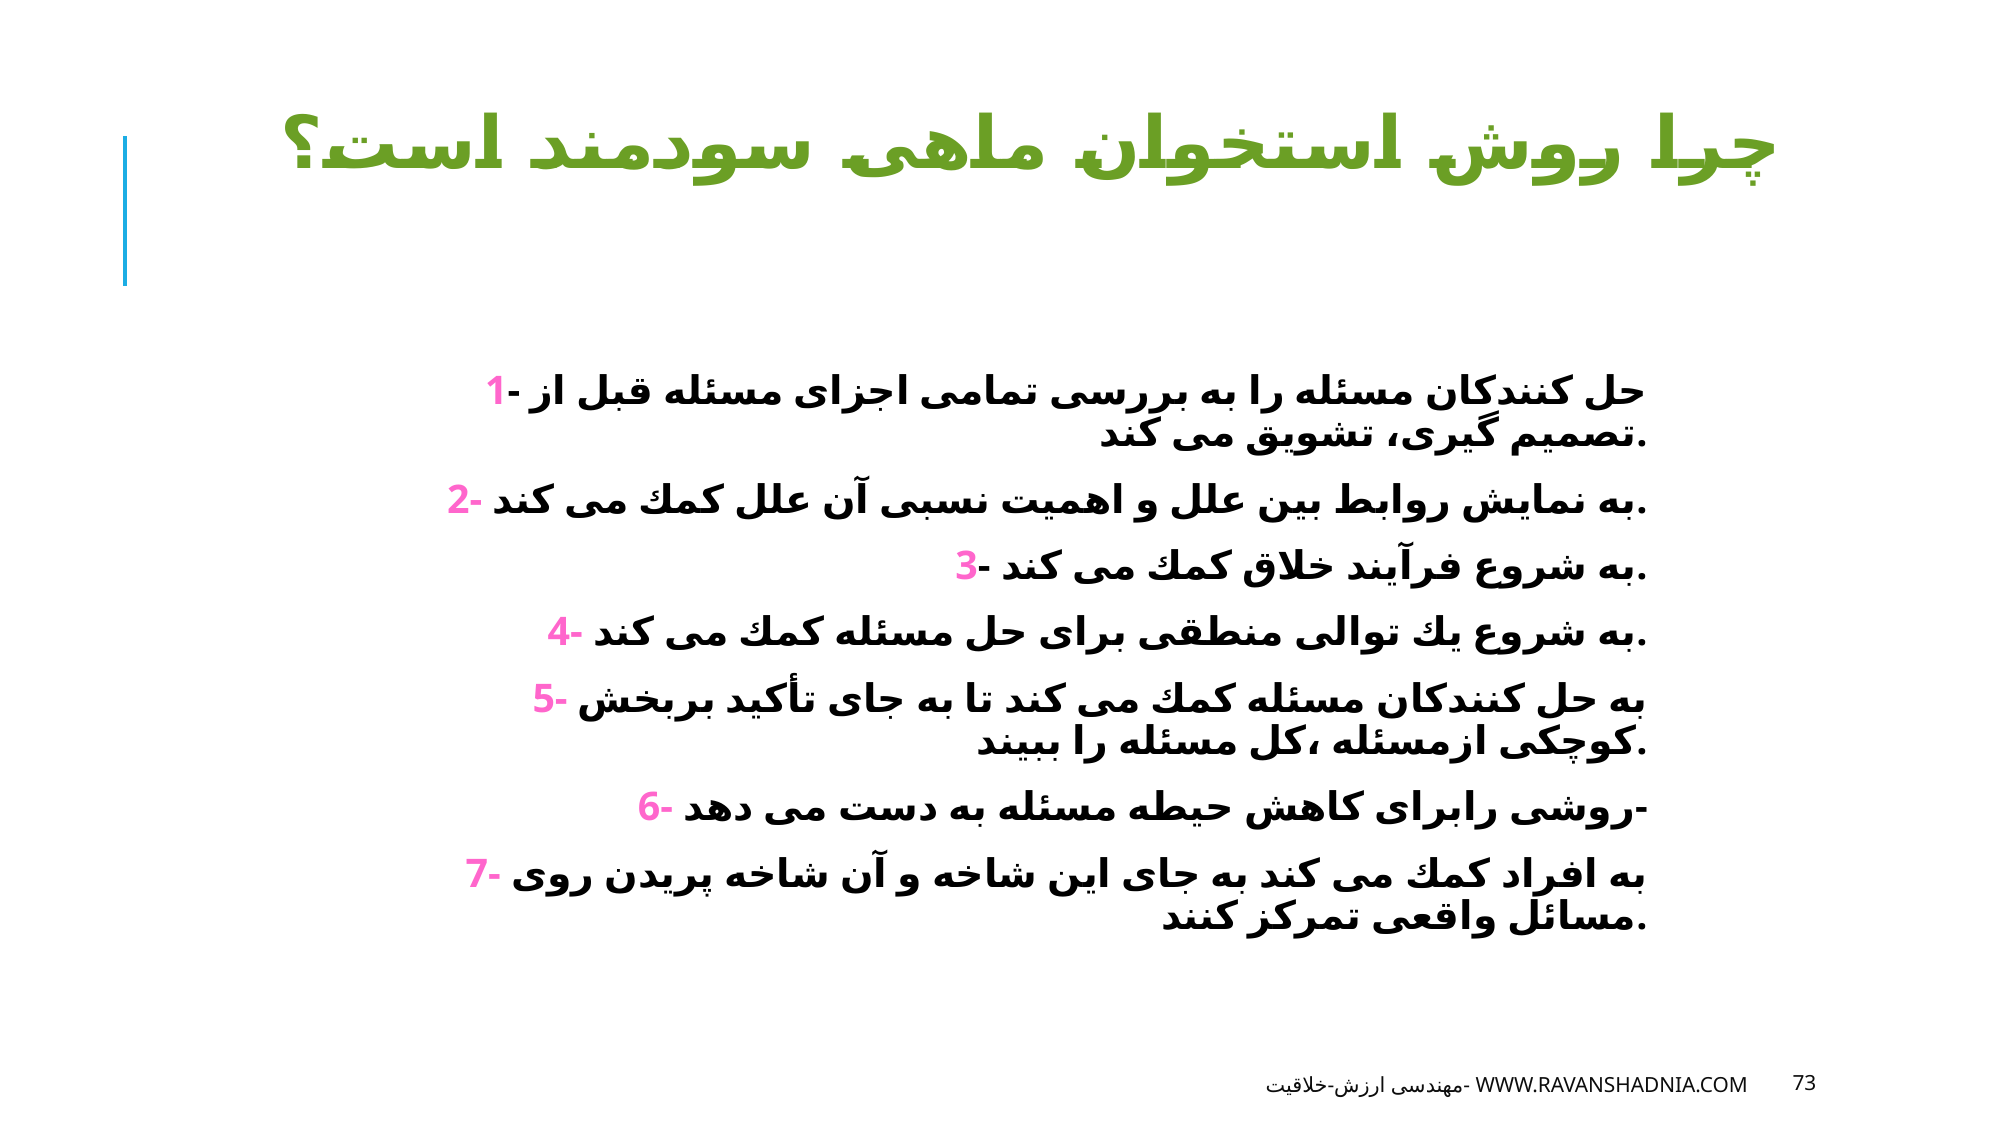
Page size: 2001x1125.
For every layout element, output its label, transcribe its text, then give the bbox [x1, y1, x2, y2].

slide_number 73 [1777, 1061, 1938, 1107]
list 1- حل كنندكان مسئله را به بررسى تمامى اجزاى مسئله قبل از تصميم گيرى، تشويق مى كند. 2- به نمايش روابط بين علل و اهميت نسبى آن علل كمك مى كند. 3- به شروع فرآيند خلاق كمك مى كند. 4- به شروع يك توالى منطقى براى حل مسئله كمك مى كند. 5- به حل كنندكان مسئله كمك مى كند تا به جاى تأكيد بربخش كوچكى ازمسئله ،كل مسئله را ببيند. 6- روشى رابراى كاهش حيطه مسئله به دست مى دهد- 7- به افراد كمك مى كند به جاى اين شاخه و آن شاخه پريدن روى مسائل واقعى تمركز كنند. [379, 291, 1656, 952]
title چرا روش استخوان ماهى سودمند است؟ [219, 24, 1815, 271]
footer مهندسی ارزش-خلاقیت- www.ravanshadnia.com [794, 1061, 1763, 1107]
